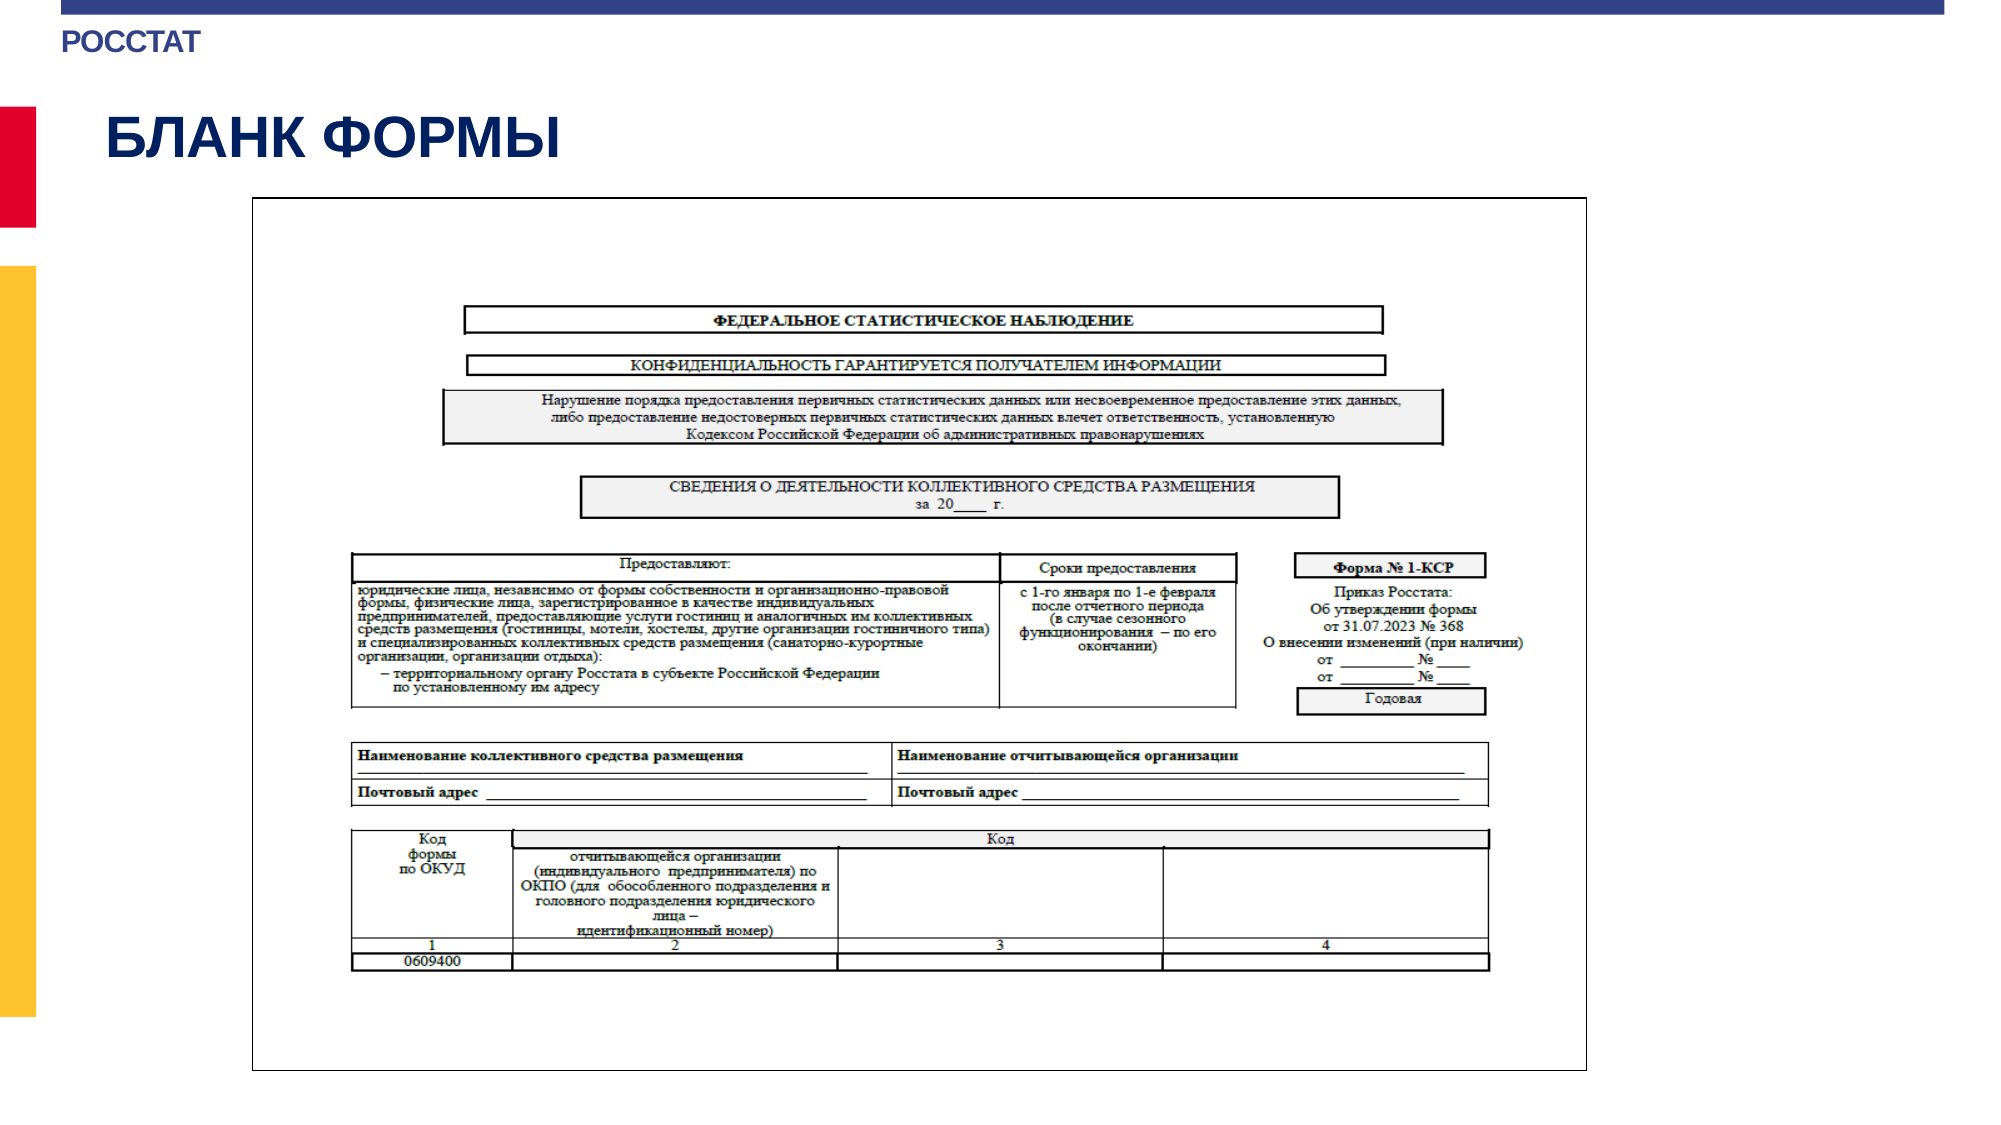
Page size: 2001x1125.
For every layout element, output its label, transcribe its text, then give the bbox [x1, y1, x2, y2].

picture [253, 198, 1586, 1070]
list БЛАНК ФОРМЫ [90, 92, 898, 190]
